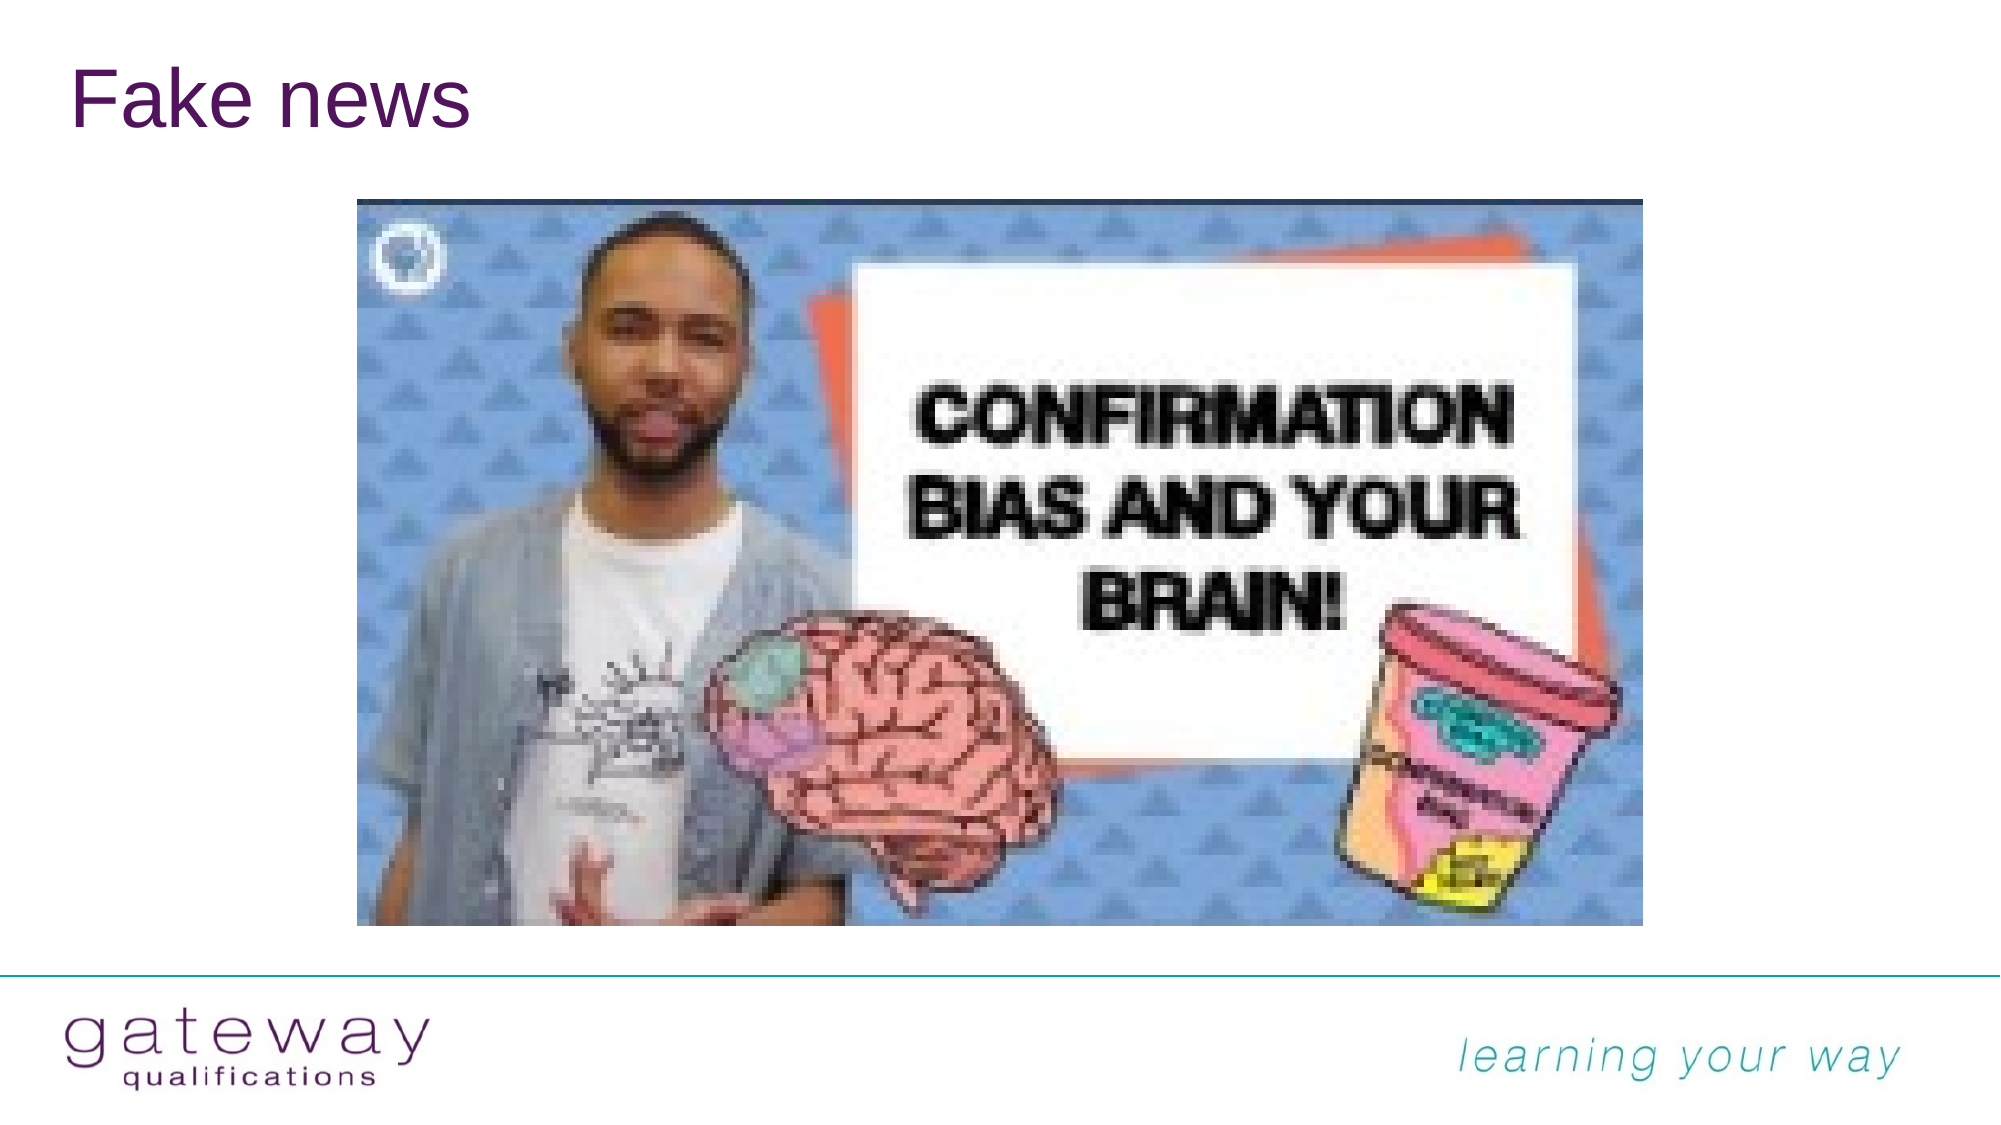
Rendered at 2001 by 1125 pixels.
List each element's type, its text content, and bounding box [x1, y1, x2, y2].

title Fake news [55, 0, 1898, 188]
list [355, 198, 1644, 927]
picture [1456, 1020, 1905, 1098]
picture [63, 987, 433, 1106]
